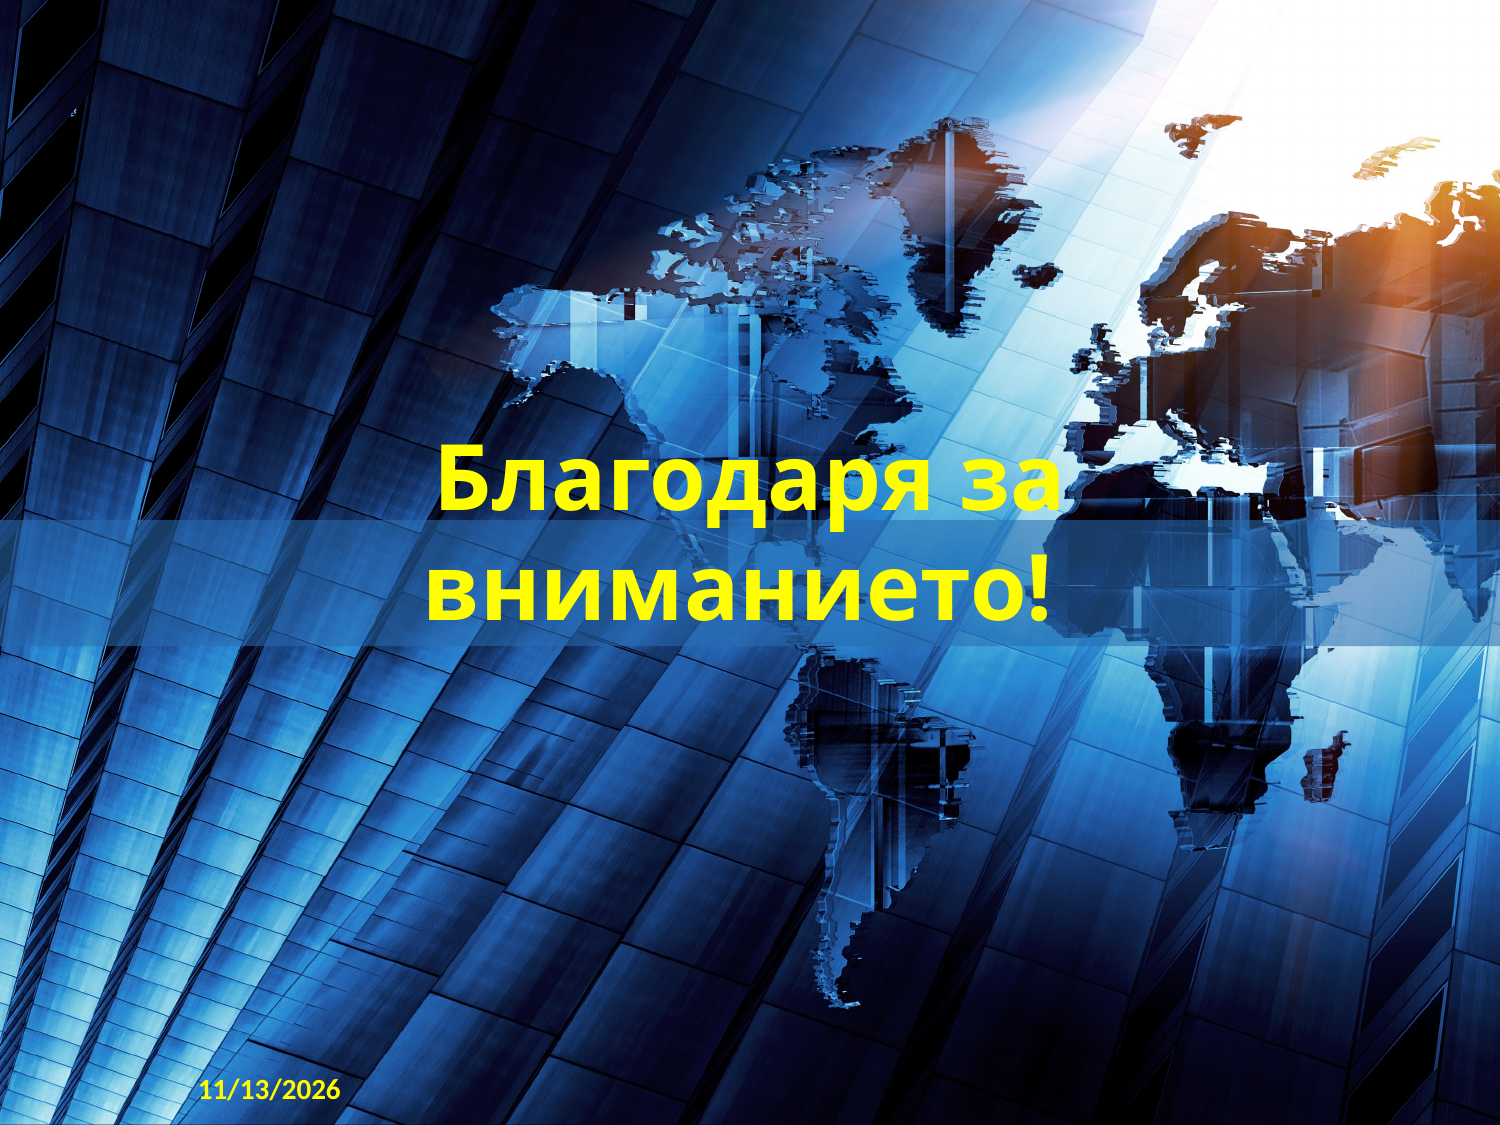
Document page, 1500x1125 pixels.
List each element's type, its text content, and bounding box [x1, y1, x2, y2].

picture [0, 647, 1500, 1125]
slide_number 15 [1092, 1057, 1400, 1118]
title Благодаря за вниманието! [0, 519, 1500, 647]
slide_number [183, 1057, 485, 1118]
picture [0, 0, 1500, 519]
